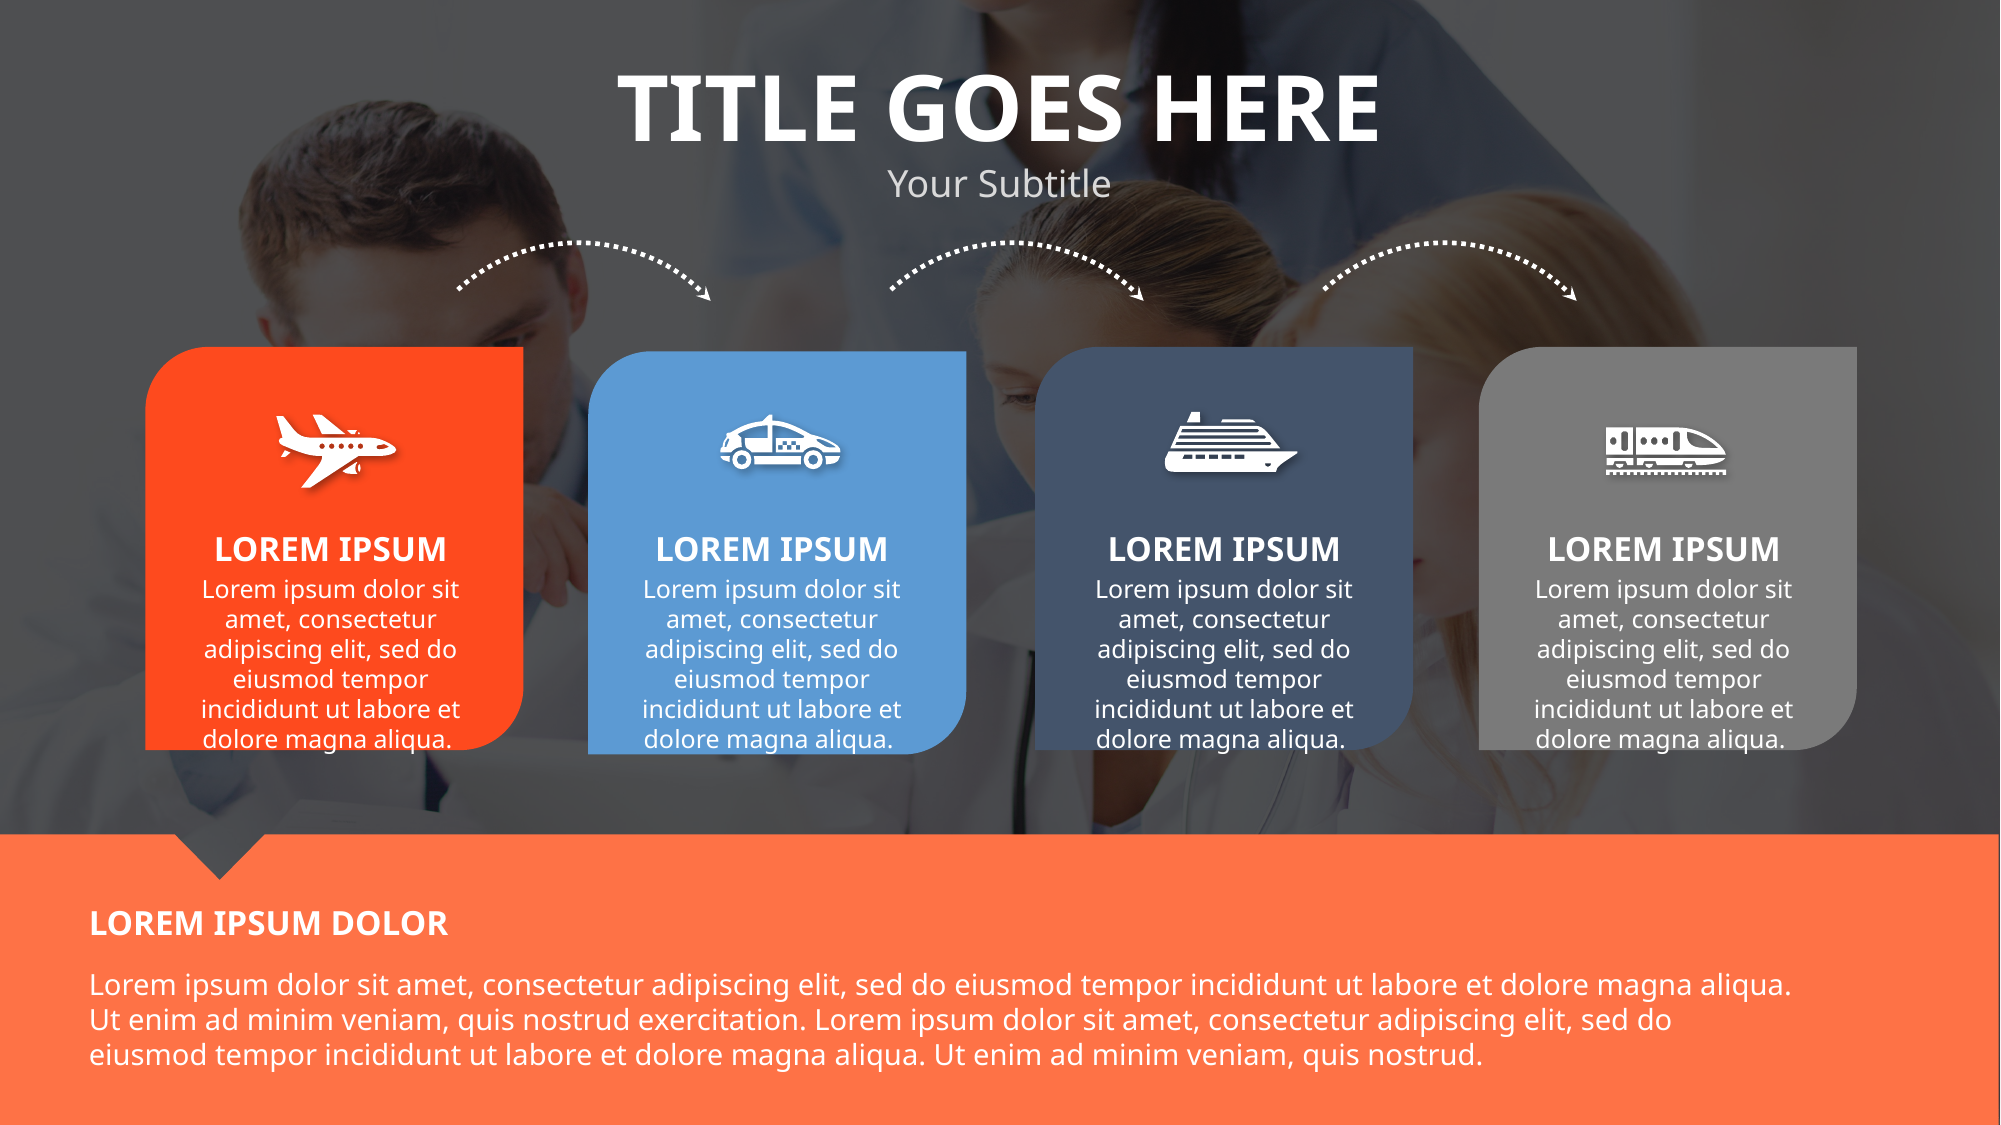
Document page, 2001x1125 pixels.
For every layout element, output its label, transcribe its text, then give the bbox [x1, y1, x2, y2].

text_box [720, 456, 730, 462]
text_box [1606, 427, 1633, 455]
text_box [1636, 427, 1726, 455]
text_box [1323, 242, 1577, 422]
text_box [1170, 425, 1281, 449]
text_box [457, 242, 711, 422]
text_box TITLE GOES HERE Your Subtitle [548, 42, 1452, 212]
text_box [1477, 345, 1858, 752]
text_box LOREM IPSUM Lorem ipsum dolor sit amet, consectetur adipiscing elit, sed do eiusmod tempor incididunt ut labore et dolore magna aliqua. [160, 521, 501, 761]
text_box [803, 450, 823, 470]
text_box [0, 833, 2000, 1125]
text_box LOREM IPSUM DOLOR Lorem ipsum dolor sit amet, consectetur adipiscing elit, sed do eiusmod tempor incididunt ut labore et dolore magna aliqua. Ut enim ad minim veniam, quis nostrud exercitation. Lorem ipsum dolor sit amet, consectetur adipiscing elit, sed do eiusmod tempor incididunt ut labore et dolore magna aliqua. Ut enim ad minim veniam, quis nostrud. [73, 894, 1811, 1079]
text_box LOREM IPSUM Lorem ipsum dolor sit amet, consectetur adipiscing elit, sed do eiusmod tempor incididunt ut labore et dolore magna aliqua. [1493, 521, 1834, 761]
text_box [1034, 345, 1415, 752]
text_box [720, 414, 841, 453]
text_box [312, 414, 346, 435]
text_box [732, 450, 752, 470]
text_box [825, 456, 841, 465]
text_box [144, 345, 525, 752]
text_box [1164, 451, 1298, 472]
text_box [1606, 458, 1634, 468]
text_box [890, 242, 1144, 422]
text_box [276, 416, 397, 488]
text_box LOREM IPSUM Lorem ipsum dolor sit amet, consectetur adipiscing elit, sed do eiusmod tempor incididunt ut labore et dolore magna aliqua. [602, 521, 943, 761]
text_box [1221, 419, 1256, 423]
text_box [1186, 411, 1201, 423]
text_box [1636, 458, 1726, 468]
text_box LOREM IPSUM Lorem ipsum dolor sit amet, consectetur adipiscing elit, sed do eiusmod tempor incididunt ut labore et dolore magna aliqua. [1054, 521, 1395, 761]
text_box [1606, 469, 1727, 475]
text_box [587, 350, 968, 756]
text_box [753, 456, 802, 465]
